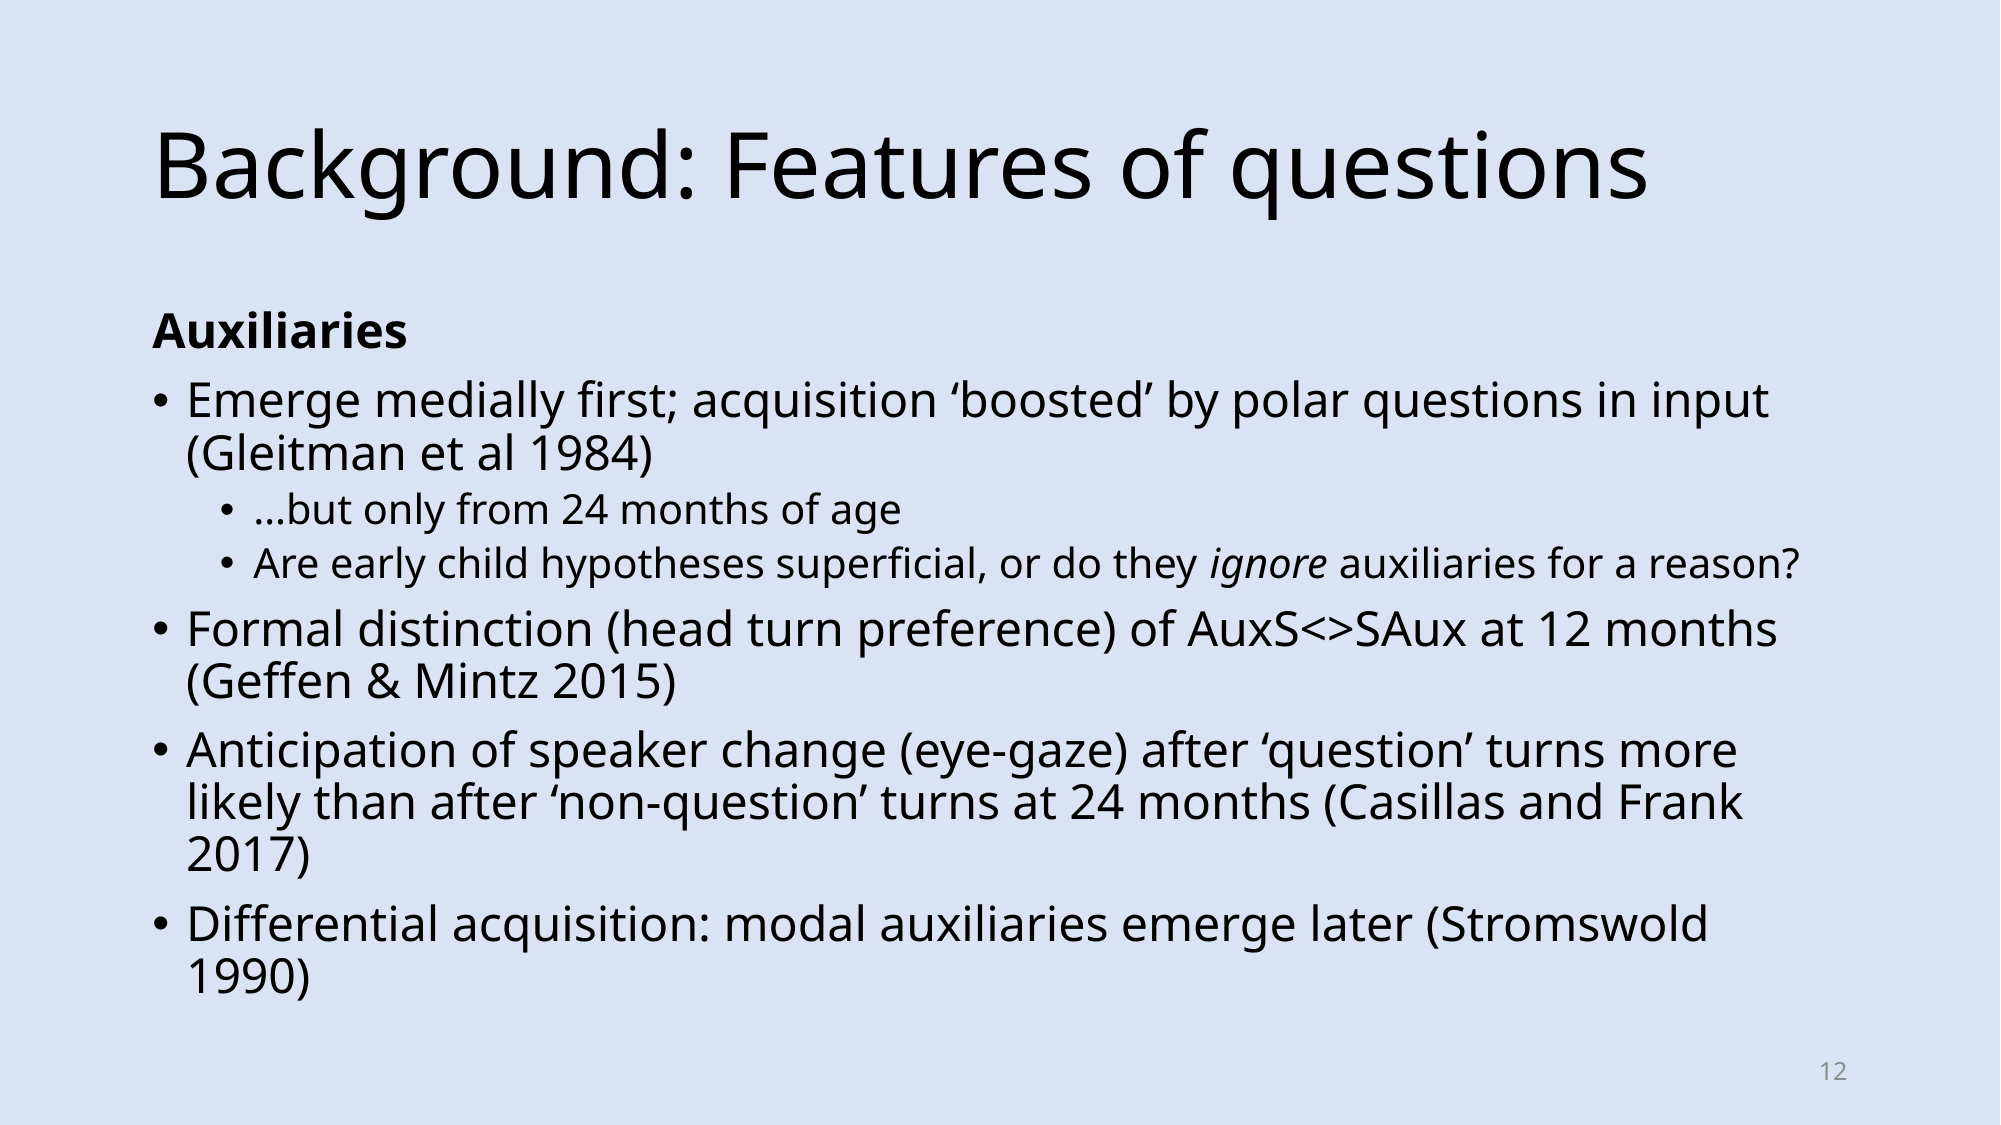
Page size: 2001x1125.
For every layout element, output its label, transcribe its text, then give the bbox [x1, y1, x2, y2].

slide_number 12 [1412, 1042, 1863, 1103]
title Background: Features of questions [137, 59, 1863, 278]
list Auxiliaries Emerge medially first; acquisition ‘boosted’ by polar questions in input (Gleitman et al 1984) …but only from 24 months of age Are early child hypotheses superficial, or do they ignore auxiliaries for a reason? Formal distinction (head turn preference) of AuxS<>SAux at 12 months (Geffen & Mintz 2015) Anticipation of speaker change (eye-gaze) after ‘question’ turns more likely than after ‘non-question’ turns at 24 months (Casillas and Frank 2017) Differential acquisition: modal auxiliaries emerge later (Stromswold 1990) [137, 299, 1863, 1014]
